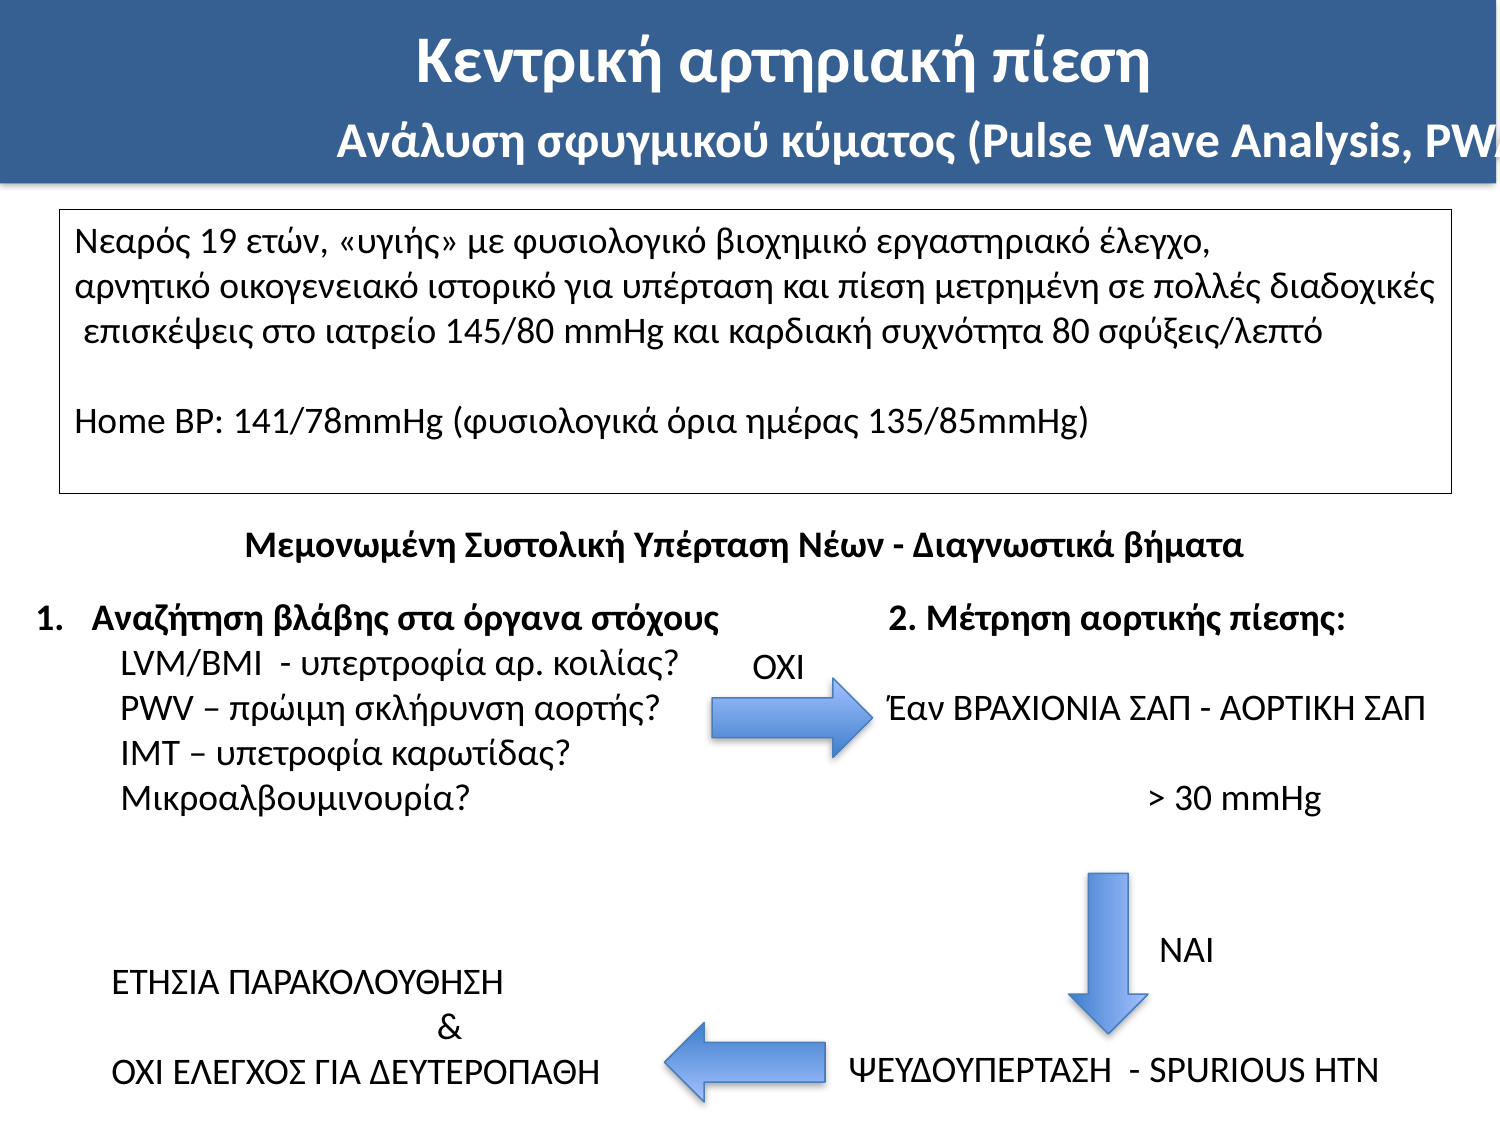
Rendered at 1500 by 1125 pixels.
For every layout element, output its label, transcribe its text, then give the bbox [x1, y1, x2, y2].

text_box [711, 677, 873, 759]
text_box EΤΉΣΙΑ ΠΑΡΑΚΟΛΟΥΘΗΣΗ & ΟΧΙ ΕΛΕΓΧΟΣ ΓΙΑ ΔΕΥΤΕΡΟΠΑΘΗ [96, 949, 624, 1125]
text_box ΟΧΙ [737, 634, 829, 695]
text_box Μεμονωμένη Συστολική Υπέρταση Νέων - Διαγνωστικά βήματα [229, 512, 1261, 573]
text_box ΨΕΥΔΟΥΠΕΡΤΑΣΗ - SPURIOUS HTN [834, 1037, 1395, 1098]
text_box Νεαρός 19 ετών, «υγιής» με φυσιολογικό βιοχημικό εργαστηριακό έλεγχο, αρνητικό οικογενειακό ιστορικό για υπέρταση και πίεση μετρημένη σε πολλές διαδοχικές επισκέψεις στο ιατρείο 145/80 mmHg και καρδιακή συχνότητα 80 σφύξεις/λεπτό Home BP: 141/78mmHg (φυσιολογικά όρια ημέρας 135/85mmHg) [59, 209, 1452, 494]
text_box Αναζήτηση βλάβης στα όργανα στόχους LVM/BMI - υπερτροφία αρ. κοιλίας? PWV – πρώιμη σκλήρυνση αορτής? ΙΜΤ – υπετροφία καρωτίδας? Μικροαλβουμινουρία? [20, 585, 735, 826]
text_box Κεντρική αρτηριακή πίεση Ανάλυση σφυγμικού κύματος (Pulse Wave Analysis, PWA) [0, 0, 1497, 184]
text_box 2. Μέτρηση αορτικής πίεσης: Έαν ΒΡΑΧΙΟΝΙΑ ΣΑΠ - ΑΟΡΤΙΚΗ ΣΑΠ > 30 mmHg [873, 585, 1451, 826]
text_box [663, 1021, 826, 1103]
text_box [1067, 872, 1149, 1035]
text_box ΝΑΙ [1144, 917, 1238, 978]
